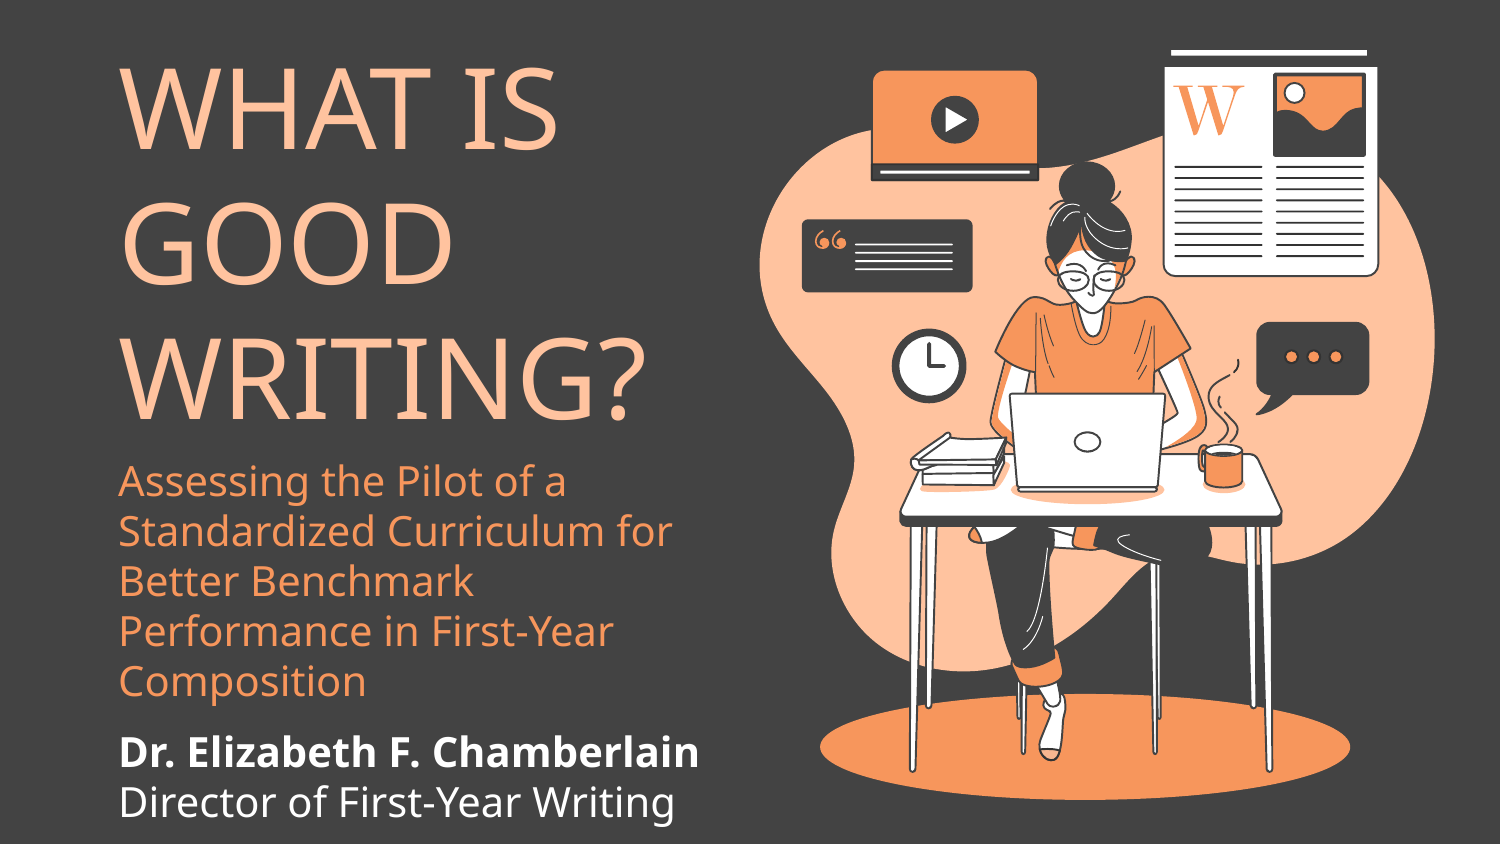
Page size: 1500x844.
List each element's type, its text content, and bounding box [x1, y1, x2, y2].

subtitle Assessing the Pilot of a Standardized Curriculum for Better Benchmark Performance in First-Year Composition Dr. Elizabeth F. Chamberlain Director of First-Year Writing [118, 454, 721, 583]
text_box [726, 40, 1438, 801]
title WHAT IS GOOD WRITING? [118, 275, 721, 443]
